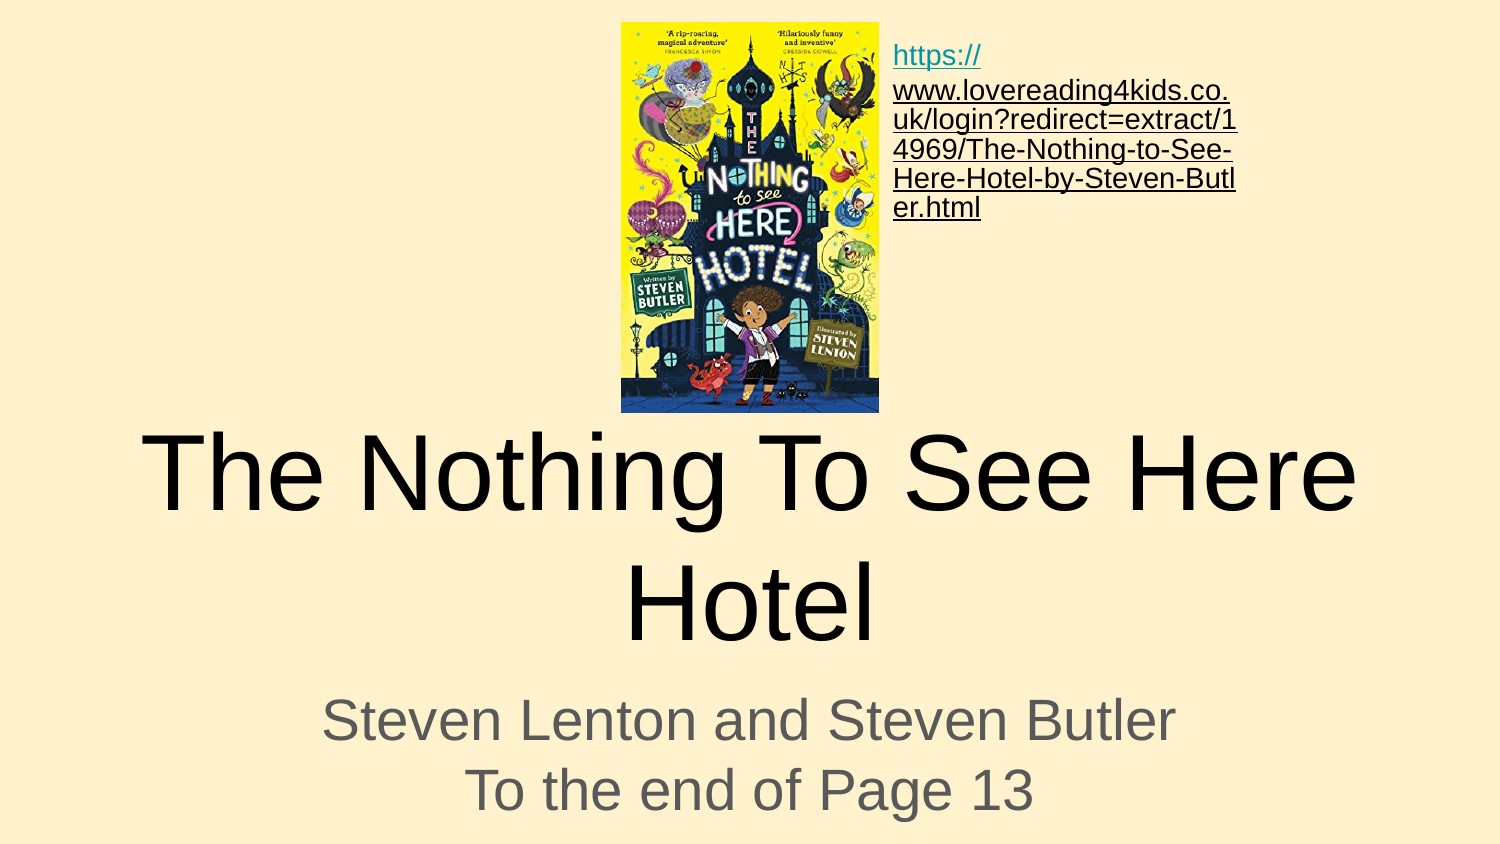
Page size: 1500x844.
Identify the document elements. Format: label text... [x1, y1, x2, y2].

subtitle Steven Lenton and Steven Butler To the end of Page 13 [51, 666, 1449, 797]
picture [621, 21, 879, 414]
title The Nothing To See Here Hotel [51, 340, 1449, 666]
text_box https://www.lovereading4kids.co.uk/login?redirect=extract/14969/The-Nothing-to-See-Here-Hotel-by-Steven-Butler.html [882, 29, 1254, 149]
